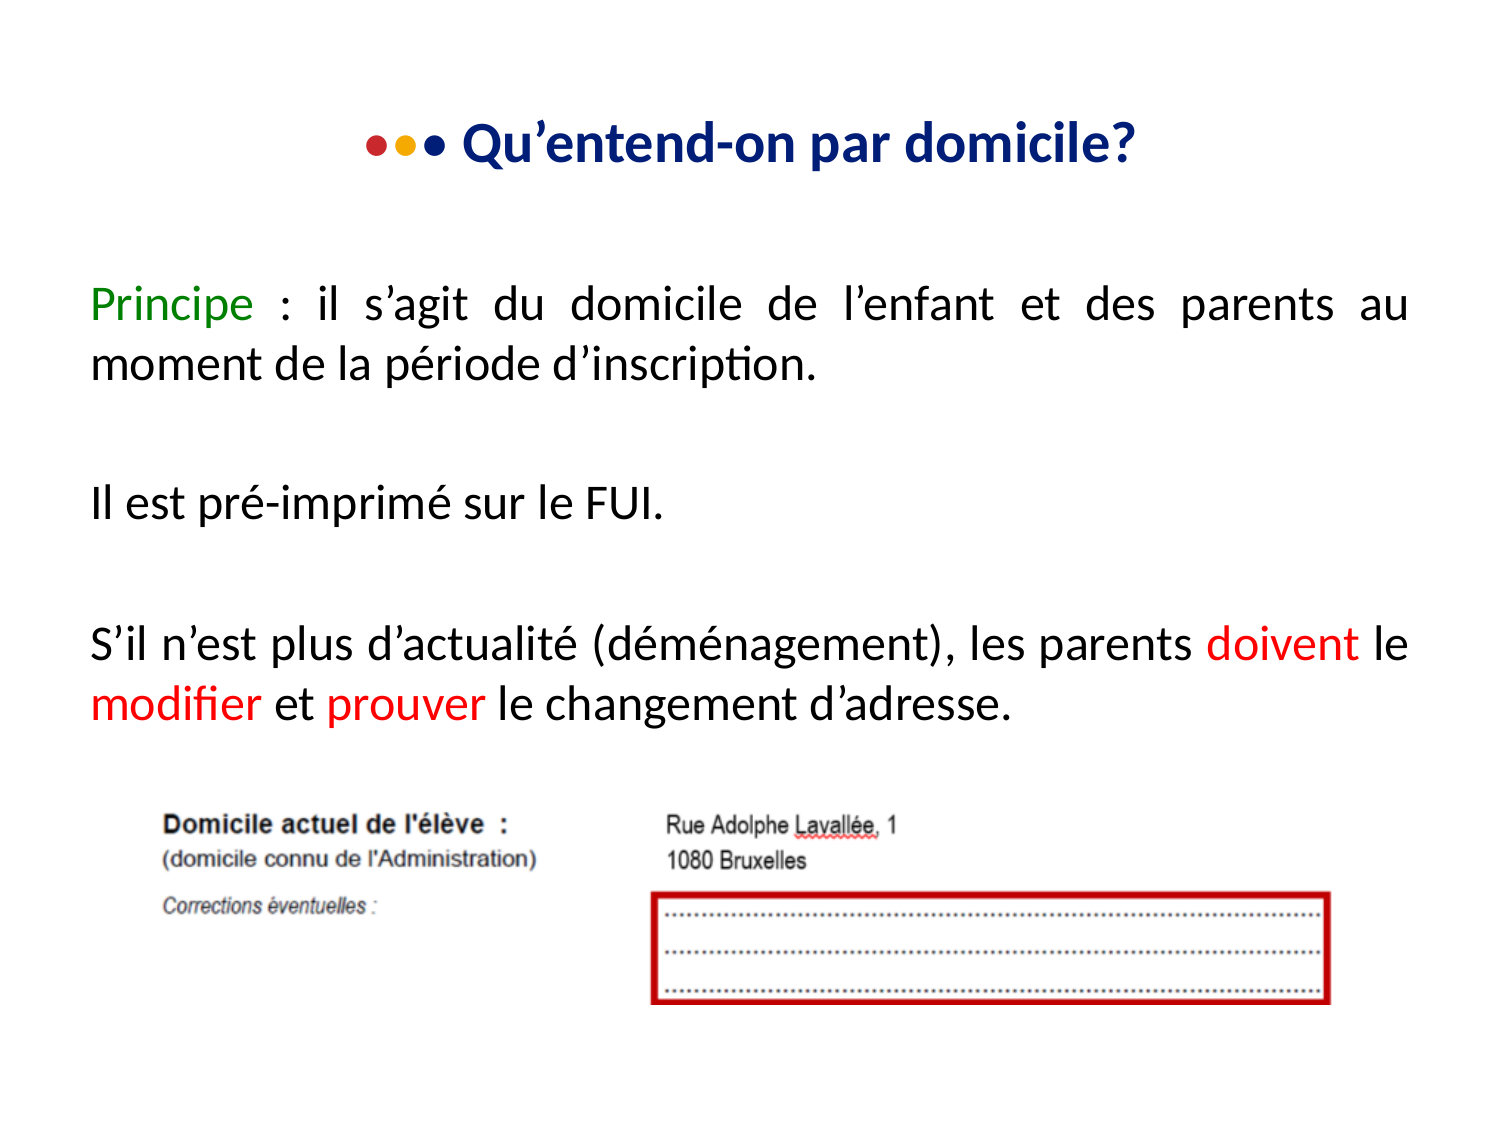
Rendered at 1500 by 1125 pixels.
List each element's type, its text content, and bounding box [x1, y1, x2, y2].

title ••• Qu’entend-on par domicile? [75, 45, 1425, 233]
picture [145, 774, 1355, 1006]
list Principe : il s’agit du domicile de l’enfant et des parents au moment de la période d’inscription. Il est pré-imprimé sur le FUI. S’il n’est plus d’actualité (déménagement), les parents doivent le modifier et prouver le changement d’adresse. [75, 262, 1425, 1005]
